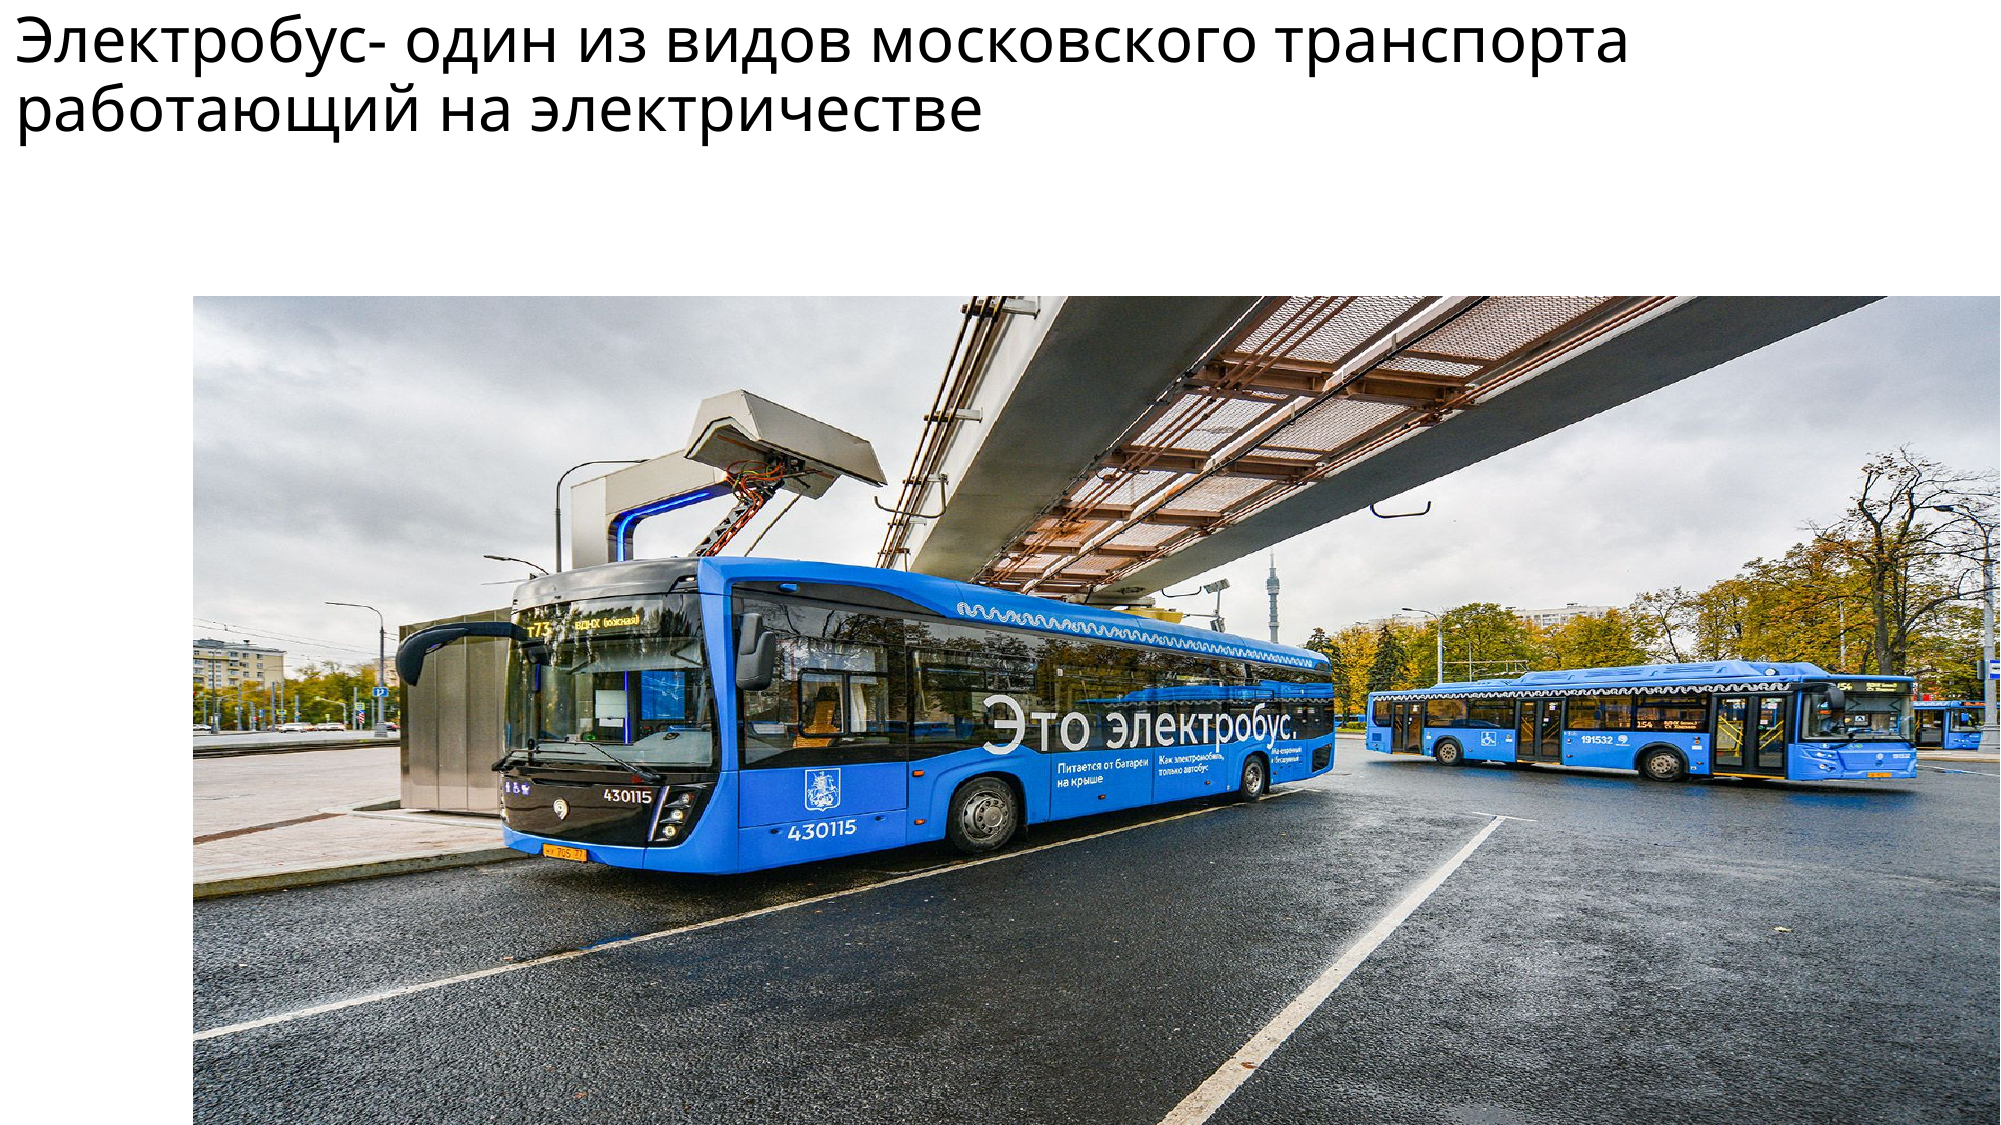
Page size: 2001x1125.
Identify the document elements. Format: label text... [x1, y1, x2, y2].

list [193, 296, 2000, 1125]
title Электробус- один из видов московского транспорта работающий на электричестве [0, 0, 2000, 154]
